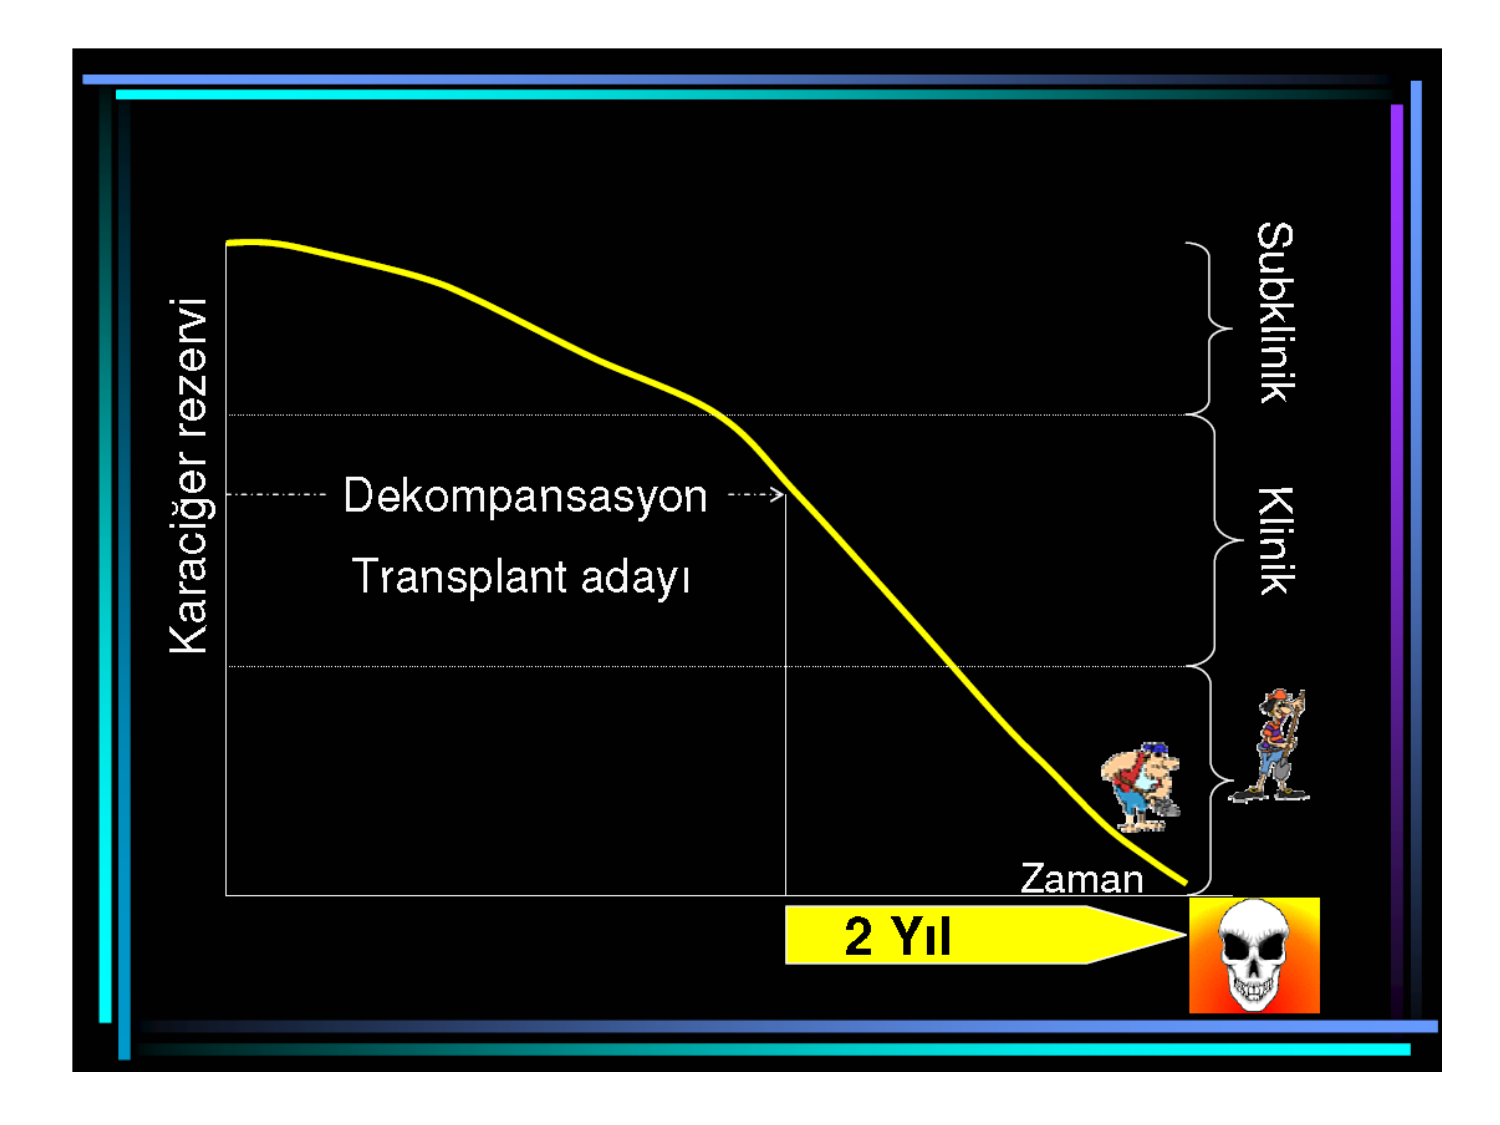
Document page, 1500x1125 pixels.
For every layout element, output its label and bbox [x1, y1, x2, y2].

picture [70, 46, 1442, 1072]
